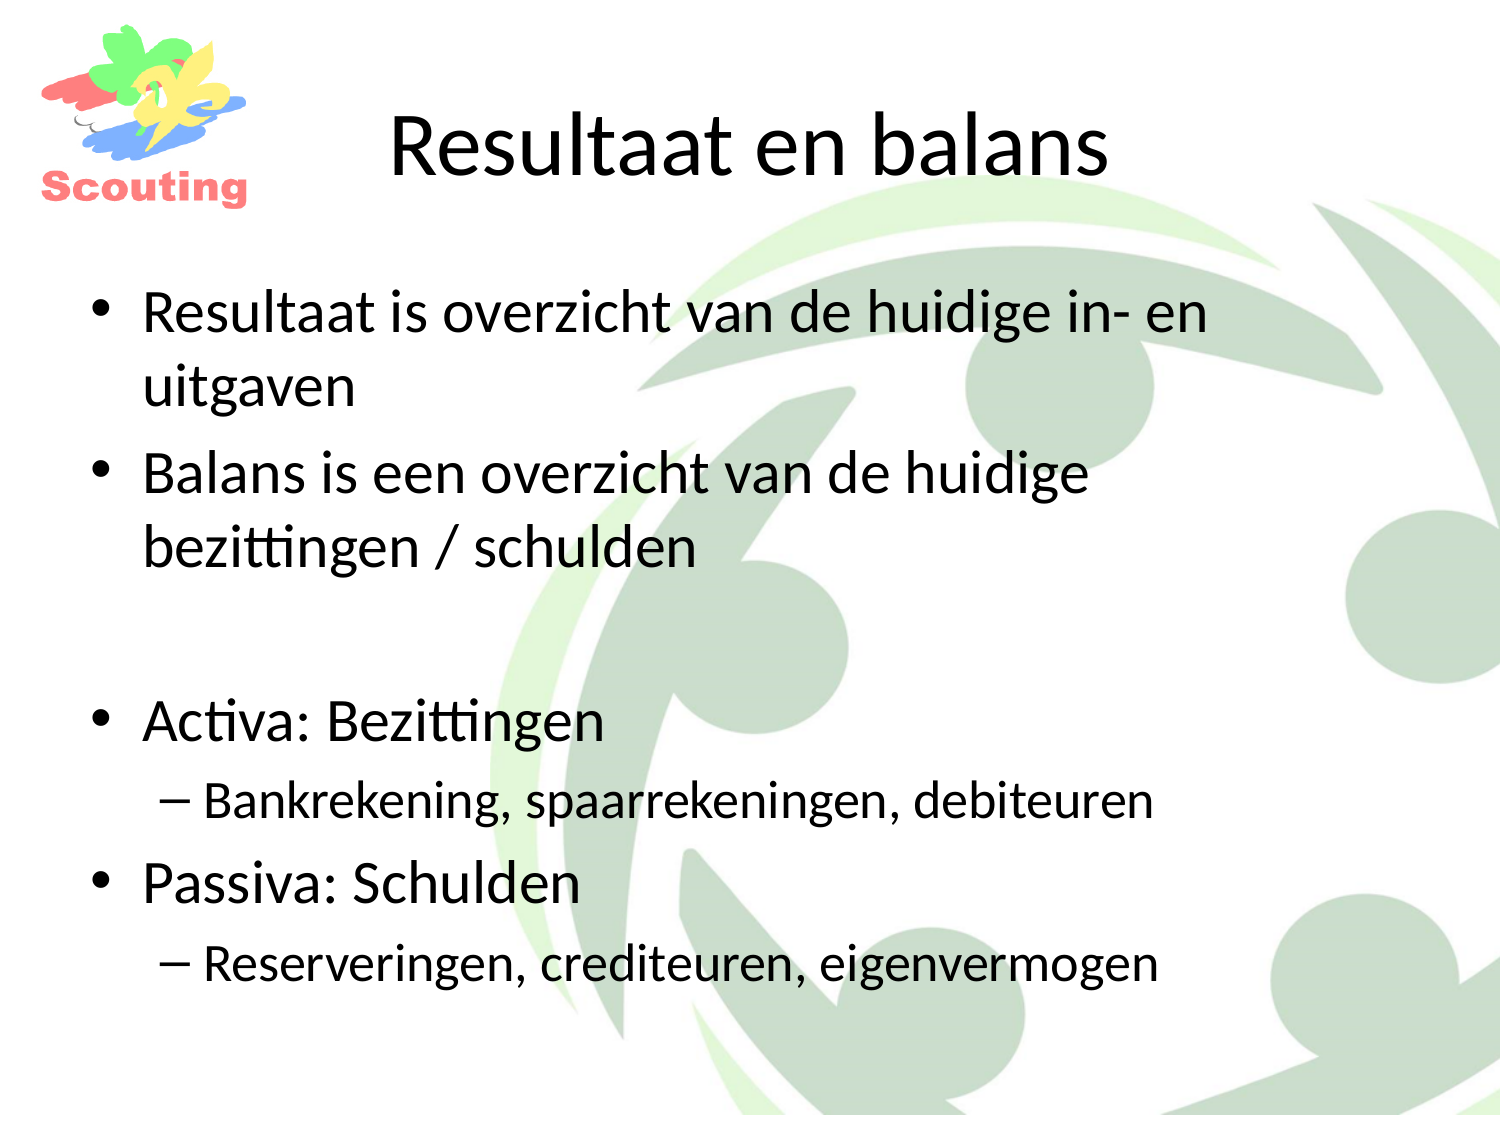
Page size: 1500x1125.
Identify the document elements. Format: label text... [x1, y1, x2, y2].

list Resultaat is overzicht van de huidige in- en uitgaven Balans is een overzicht van de huidige bezittingen / schulden Activa: Bezittingen Bankrekening, spaarrekeningen, debiteuren Passiva: Schulden Reserveringen, crediteuren, eigenvermogen [75, 262, 1425, 1005]
picture [490, 175, 1500, 1115]
title Resultaat en balans [75, 45, 1425, 233]
